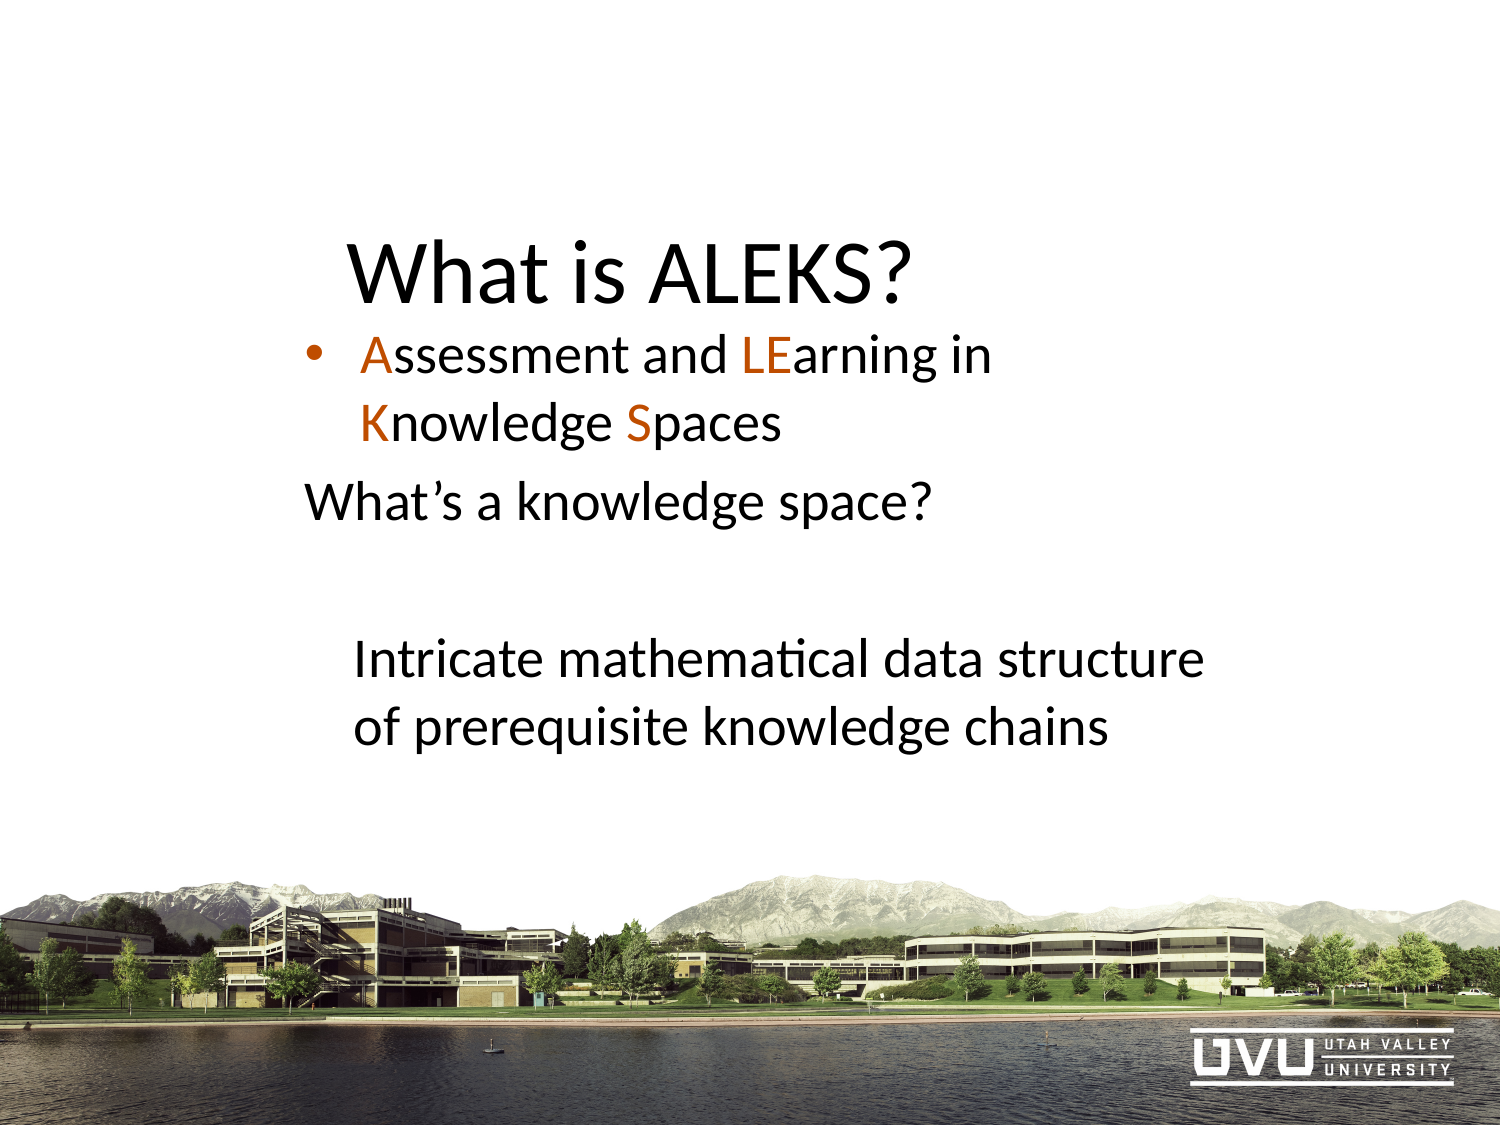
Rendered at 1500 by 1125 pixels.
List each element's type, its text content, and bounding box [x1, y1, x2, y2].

list Assessment and LEarning in Knowledge Spaces What’s a knowledge space? Intricate mathematical data structure of prerequisite knowledge chains [289, 310, 1223, 829]
title What is ALEKS? [0, 185, 1294, 349]
picture [0, 0, 1500, 1125]
